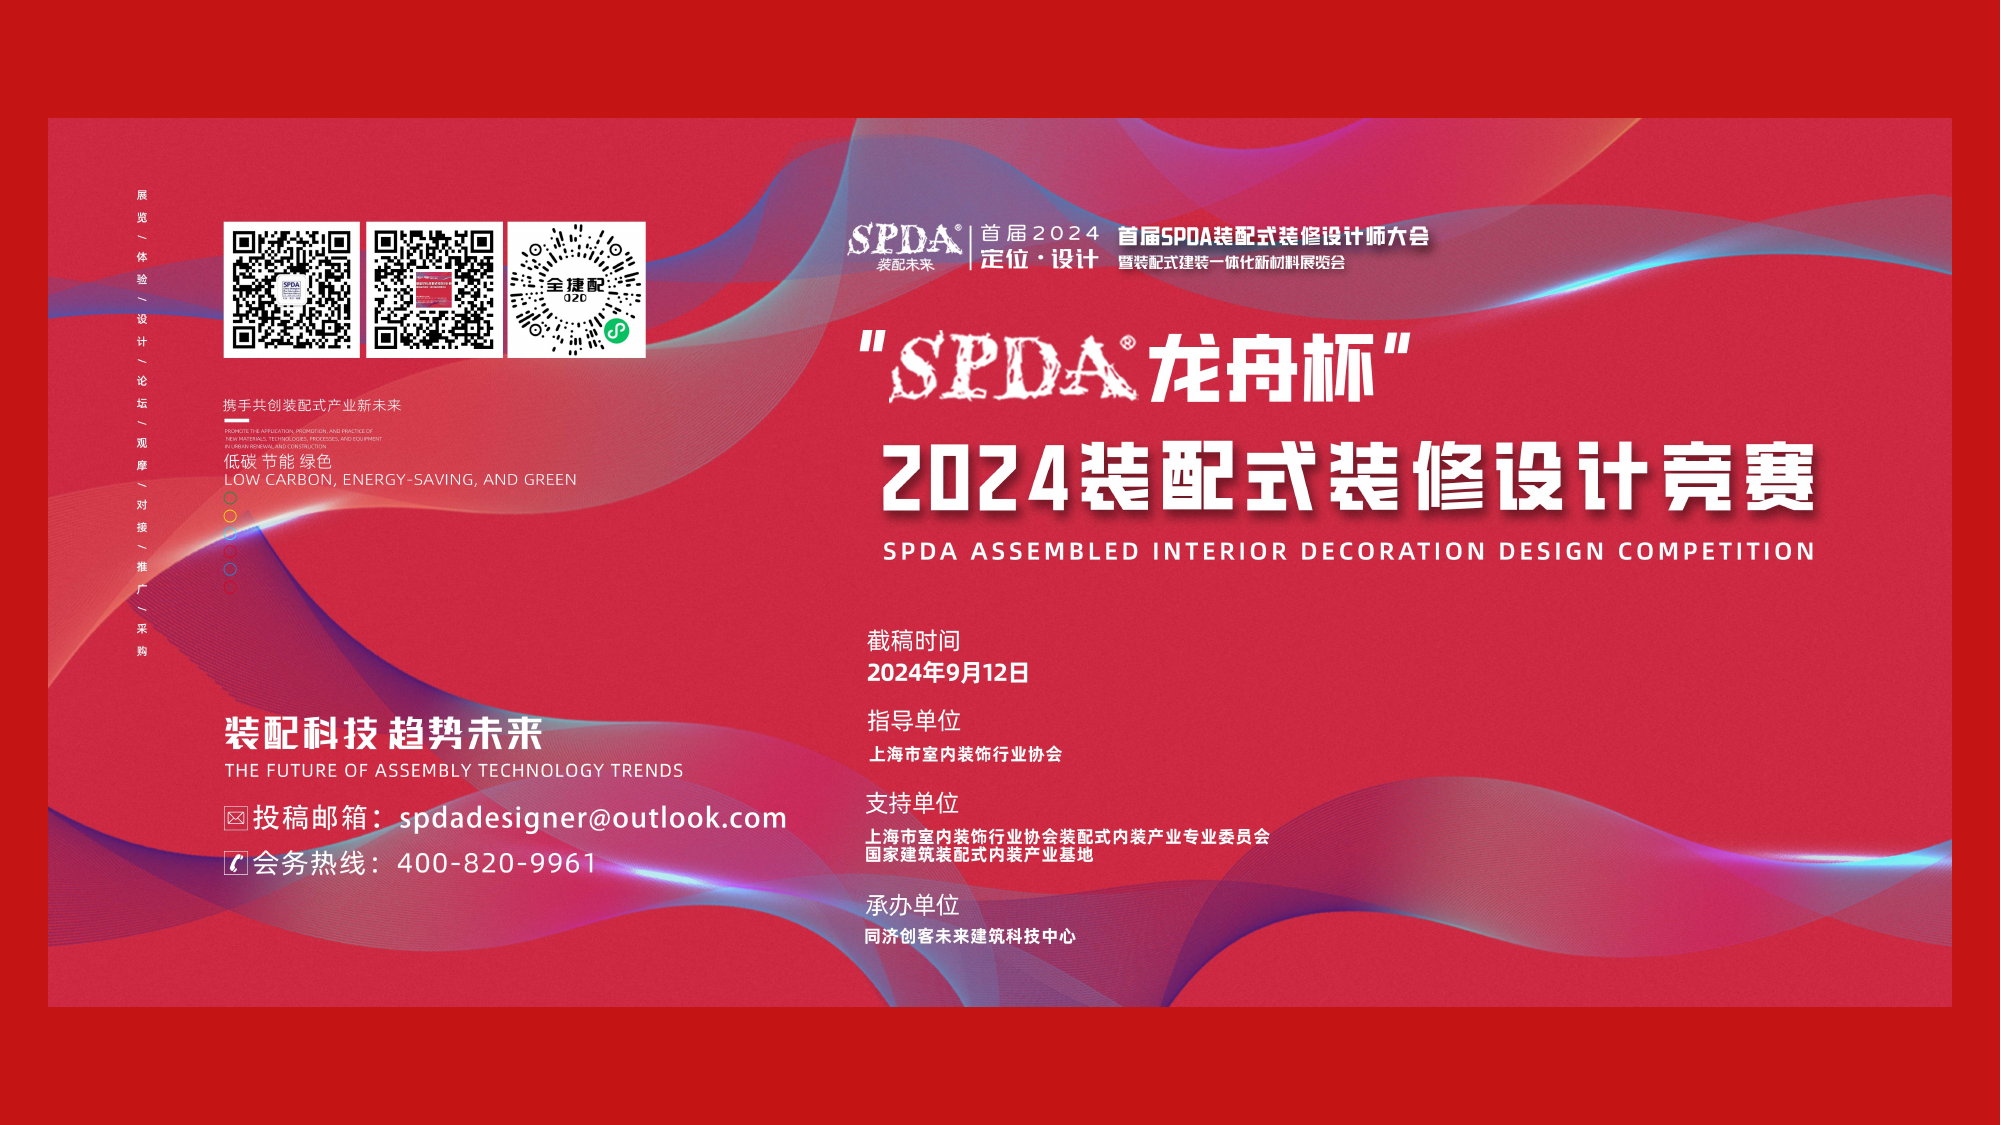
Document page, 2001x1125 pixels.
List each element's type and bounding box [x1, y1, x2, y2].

picture [48, 118, 1952, 1007]
